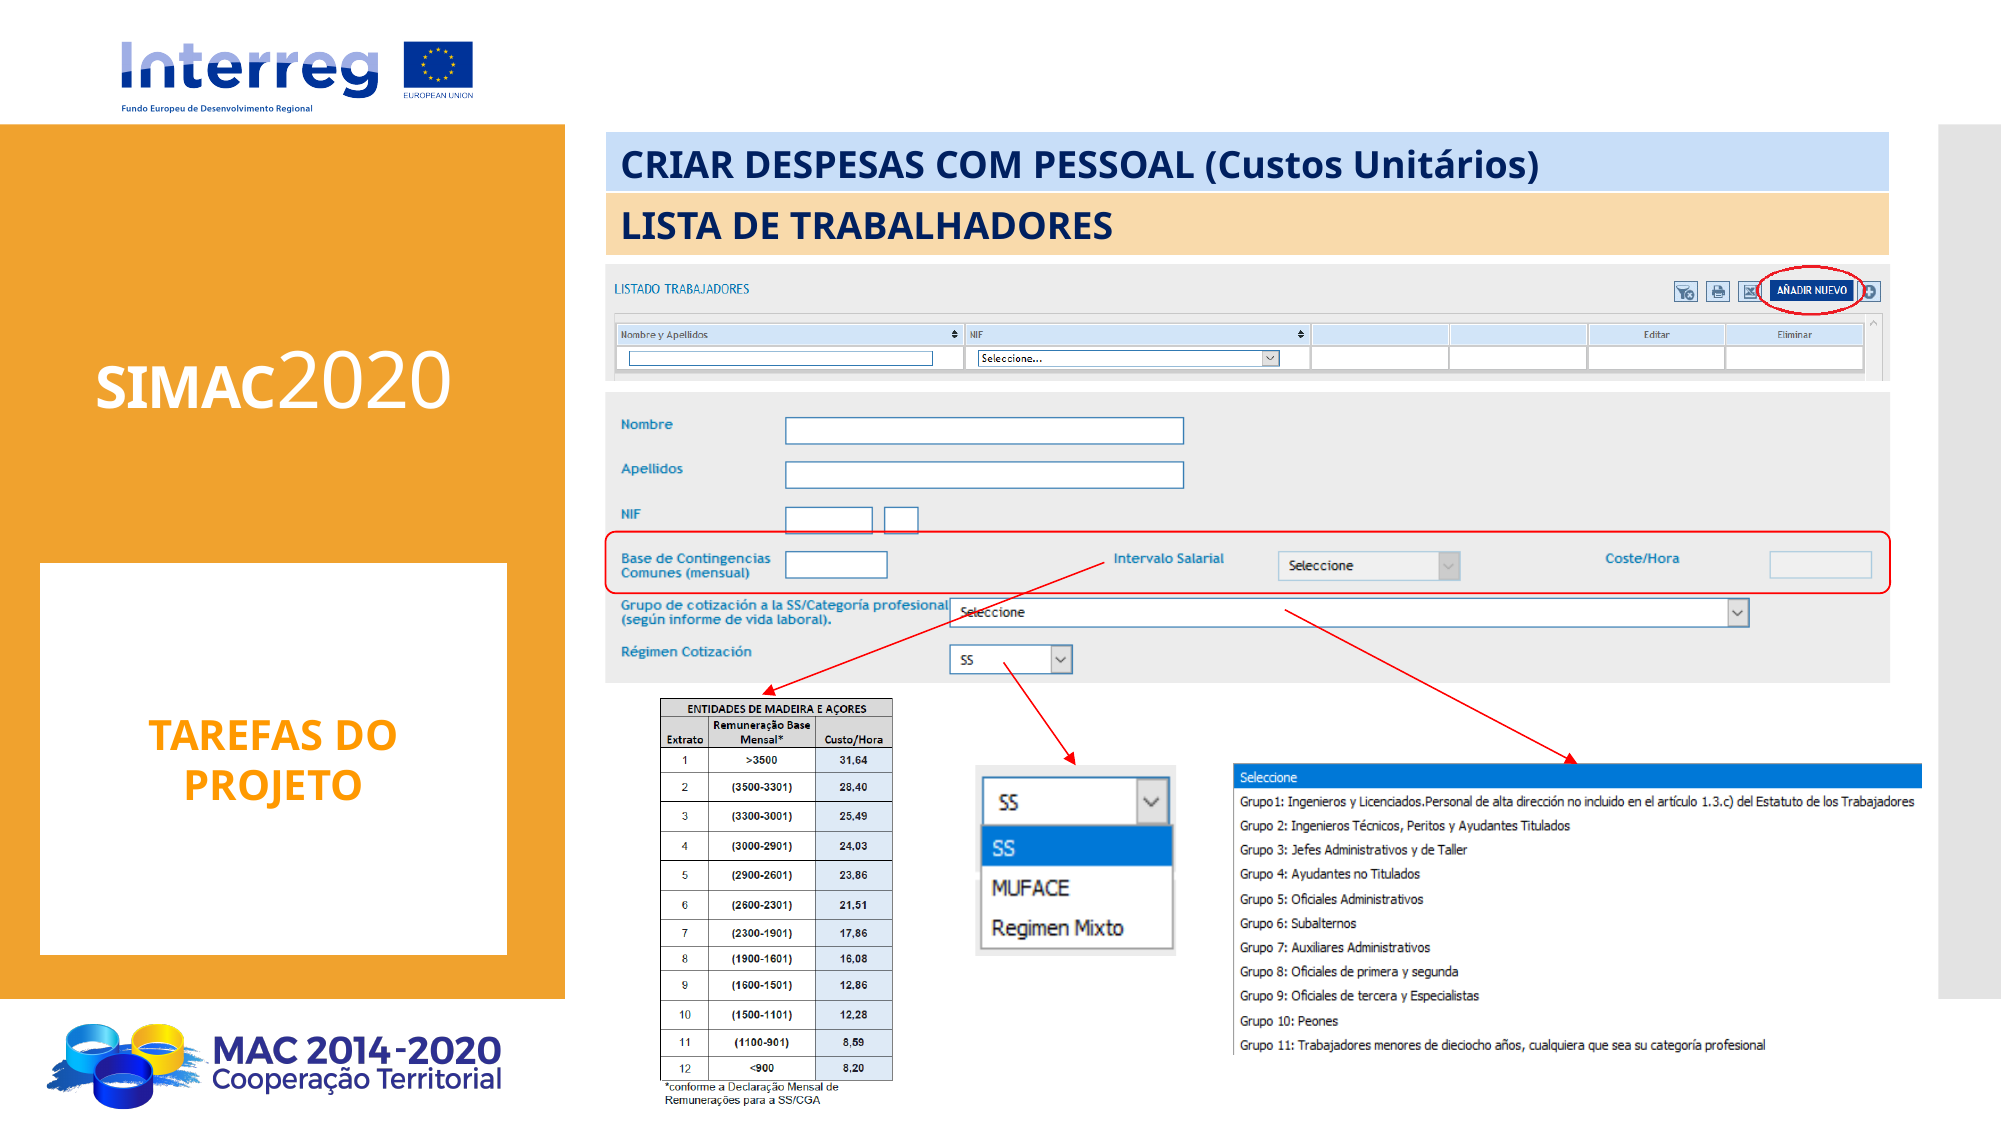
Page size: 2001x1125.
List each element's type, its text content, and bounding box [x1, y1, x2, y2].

picture [605, 264, 1891, 381]
picture [86, 6, 507, 122]
picture [659, 697, 893, 1107]
picture [975, 765, 1177, 956]
list TAREFAS DO PROJETO [40, 563, 507, 955]
picture [1232, 763, 1923, 1055]
title SIMAC2020 [41, 187, 507, 578]
picture [22, 999, 529, 1124]
table_header LISTA DE TRABALHADORES [606, 193, 1889, 255]
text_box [761, 562, 1105, 695]
table_header CRIAR DESPESAS COM PESSOAL (Custos Unitários) [606, 132, 1889, 191]
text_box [1003, 662, 1076, 766]
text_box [1284, 609, 1578, 765]
picture [605, 391, 1891, 683]
